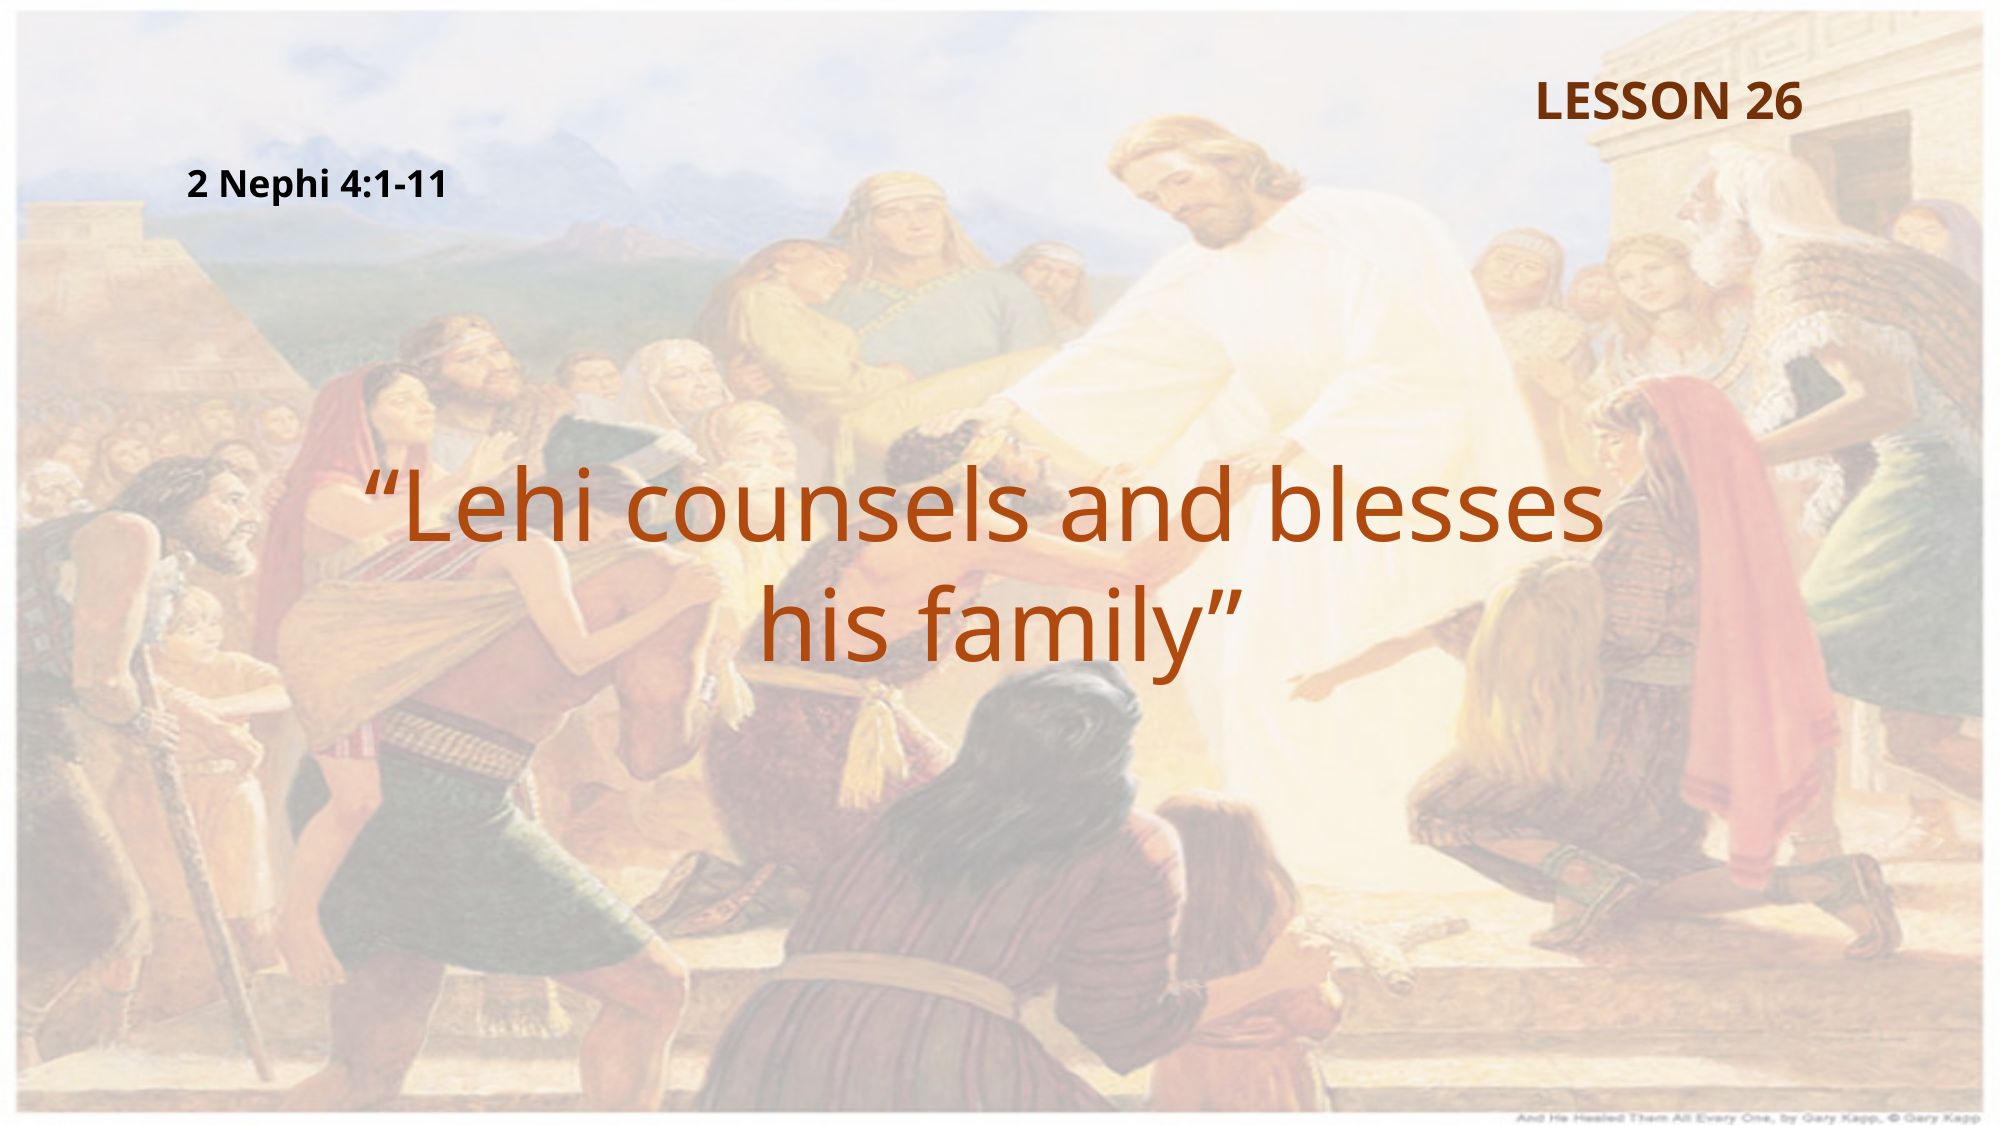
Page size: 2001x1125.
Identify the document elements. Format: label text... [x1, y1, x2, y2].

text_box 2 Nephi 4:1-11 [172, 152, 465, 212]
text_box LESSON 26 [1519, 60, 1829, 183]
text_box “Lehi counsels and blesses his family” [350, 433, 1650, 689]
